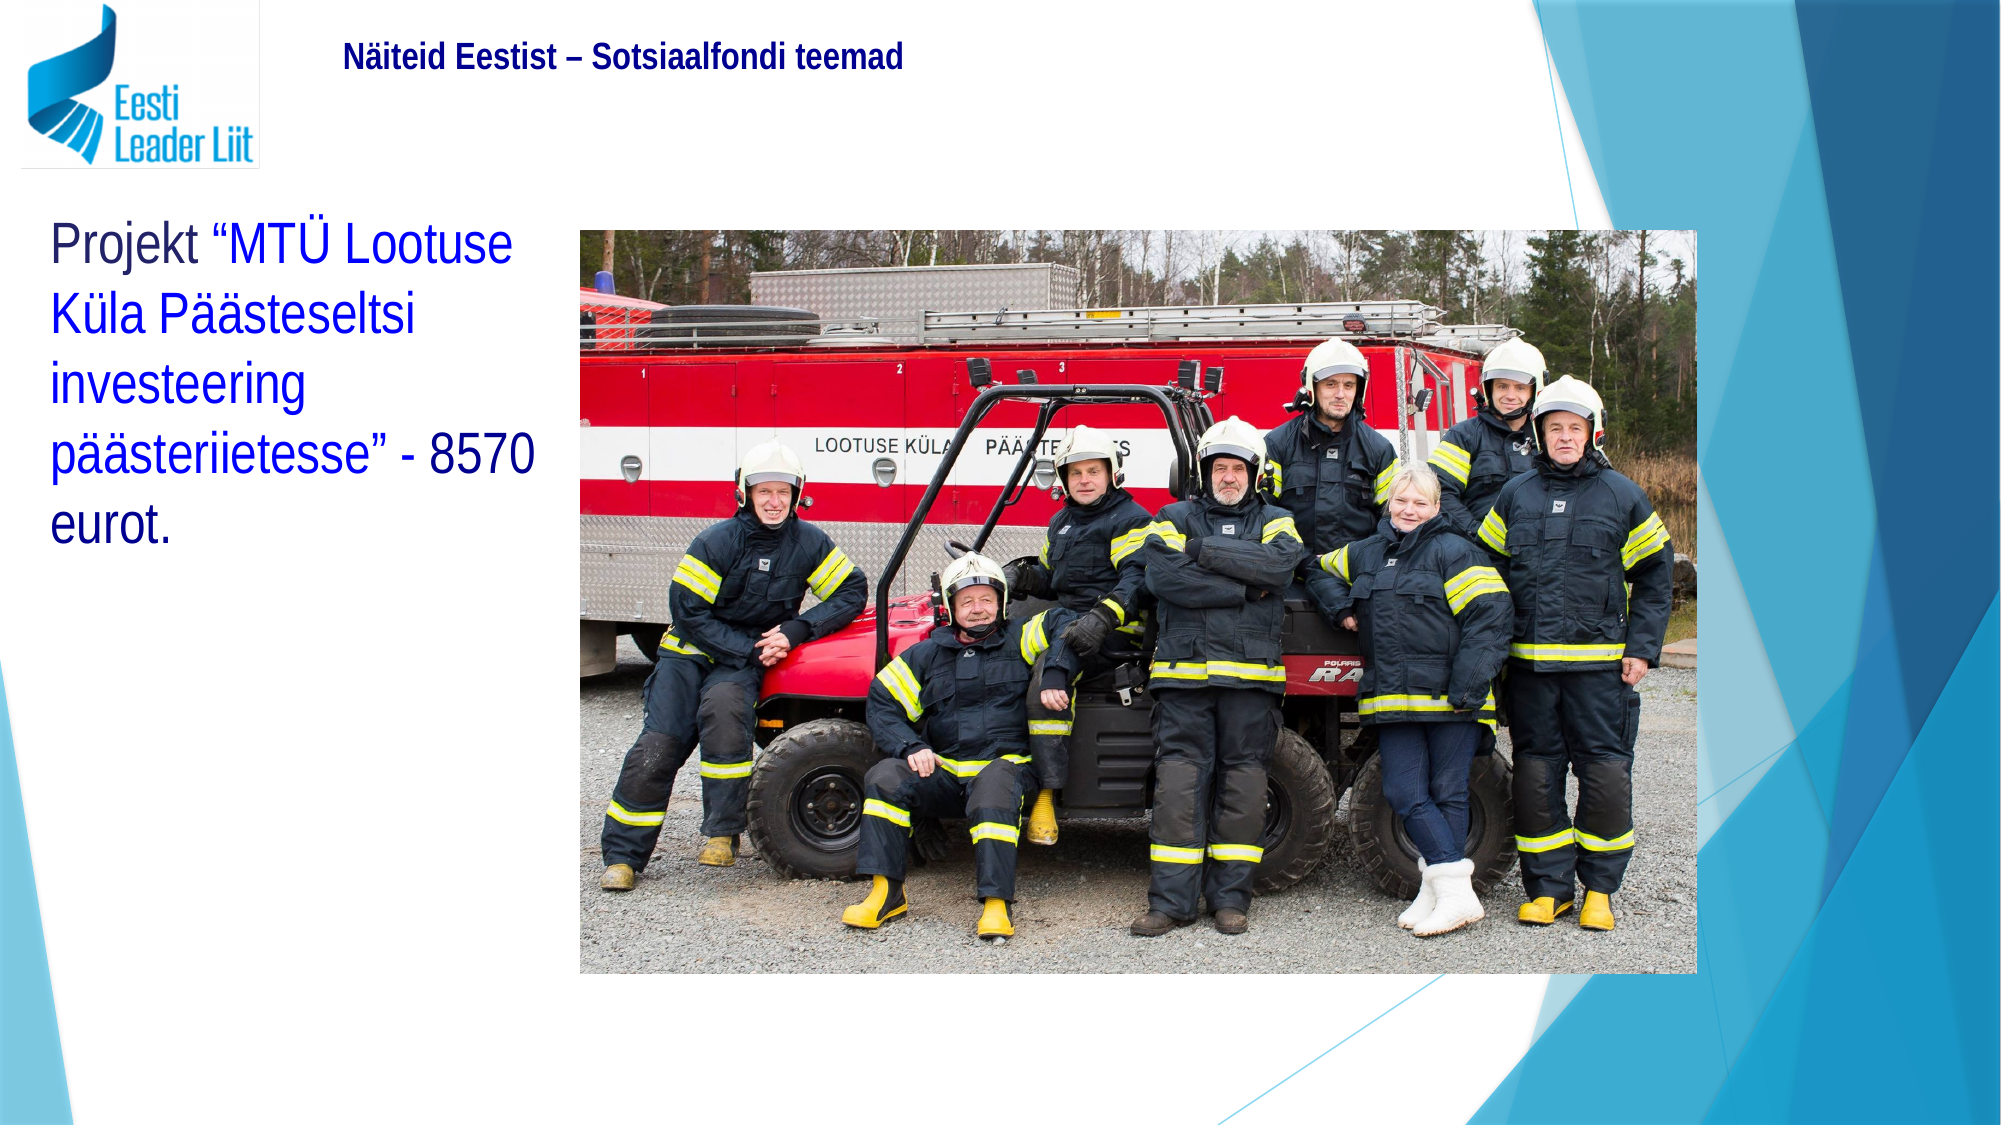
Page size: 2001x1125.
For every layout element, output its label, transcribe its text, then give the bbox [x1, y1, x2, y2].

picture [580, 229, 1698, 975]
picture [21, 0, 261, 170]
text_box Projekt “MTÜ Lootuse Küla Päästeseltsi investeering päästeriietesse” - 8570 eurot. [35, 197, 571, 670]
title Näiteid Eestist – Sotsiaalfondi teemad [327, 0, 1777, 187]
